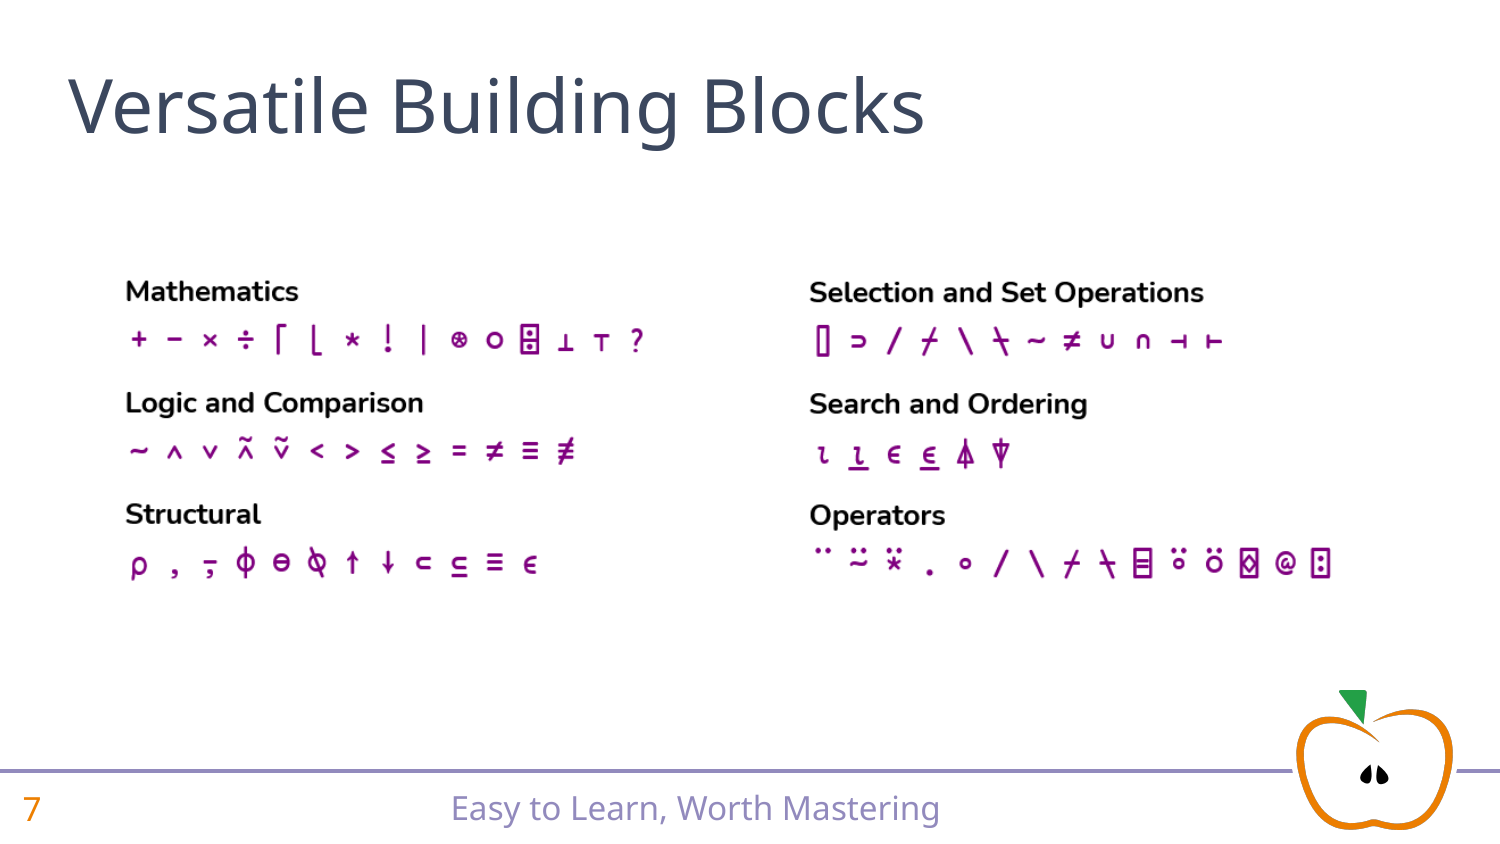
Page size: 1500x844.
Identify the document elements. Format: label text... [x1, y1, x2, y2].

title Versatile Building Blocks [53, 43, 1203, 157]
picture [779, 266, 1500, 600]
picture [1296, 690, 1453, 830]
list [96, 262, 909, 601]
